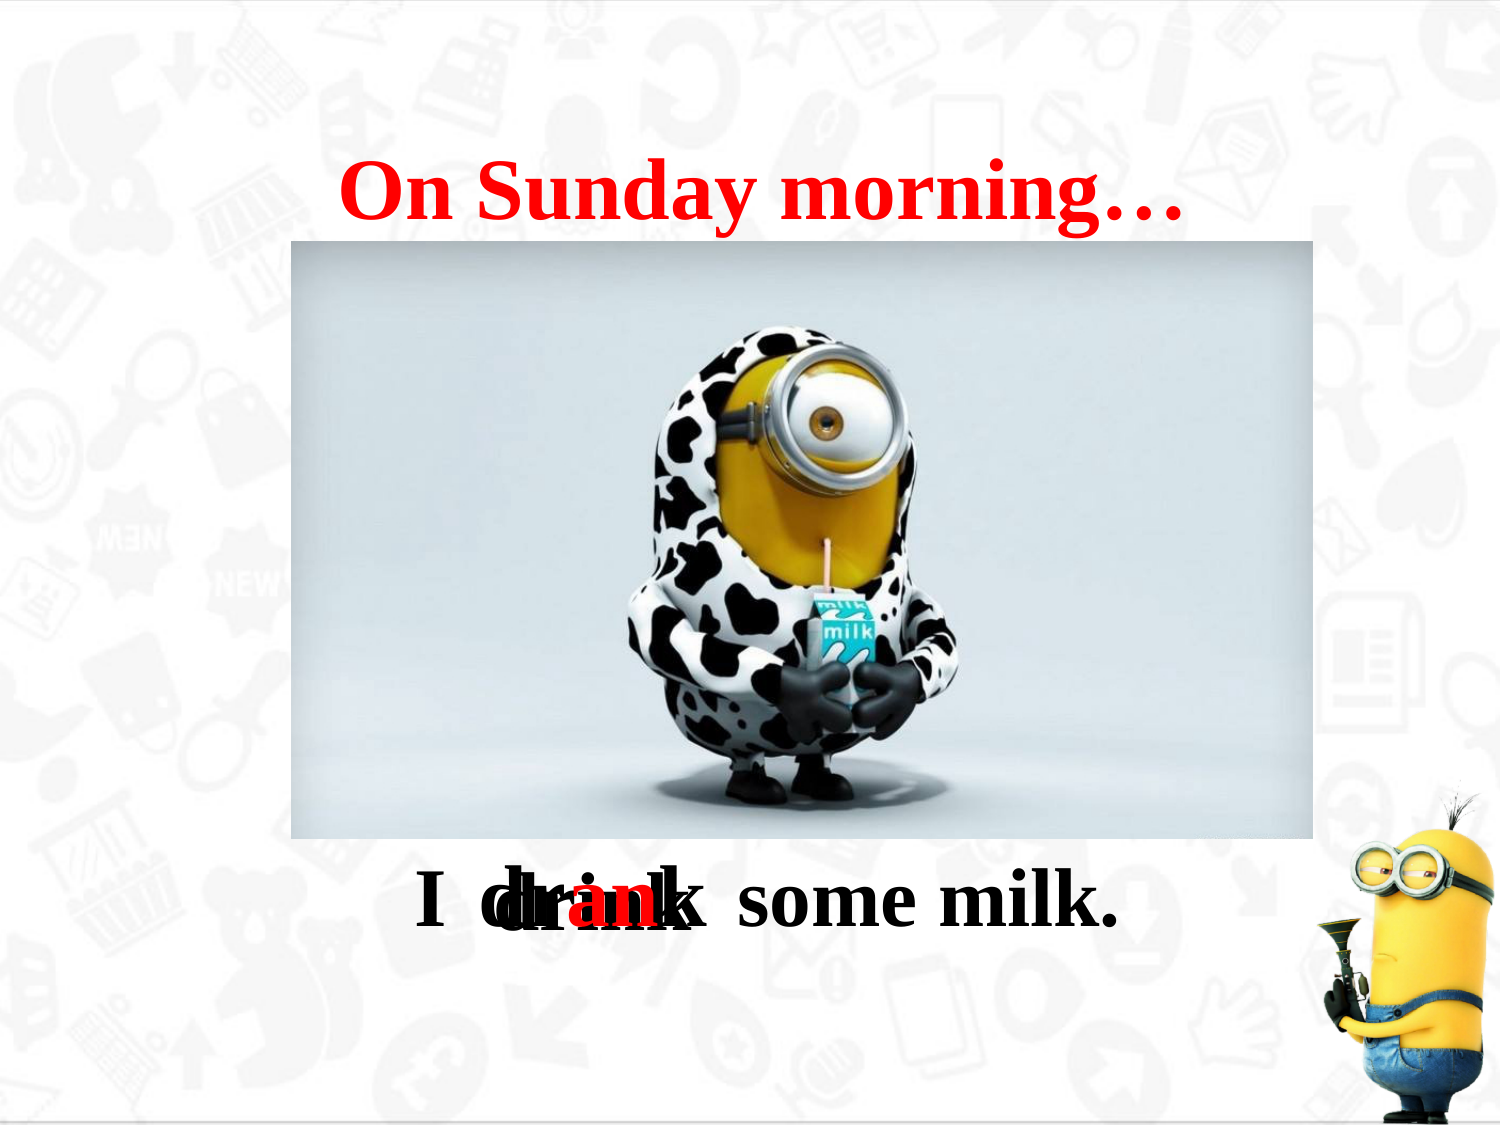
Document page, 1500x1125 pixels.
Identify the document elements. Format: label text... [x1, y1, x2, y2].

text_box I some milk. [378, 839, 464, 951]
text_box drank [464, 839, 723, 951]
text_box drink [478, 839, 730, 955]
picture [0, 0, 1500, 1125]
text_box On Sunday morning… [322, 114, 1299, 241]
text_box I some milk. [730, 839, 1159, 951]
